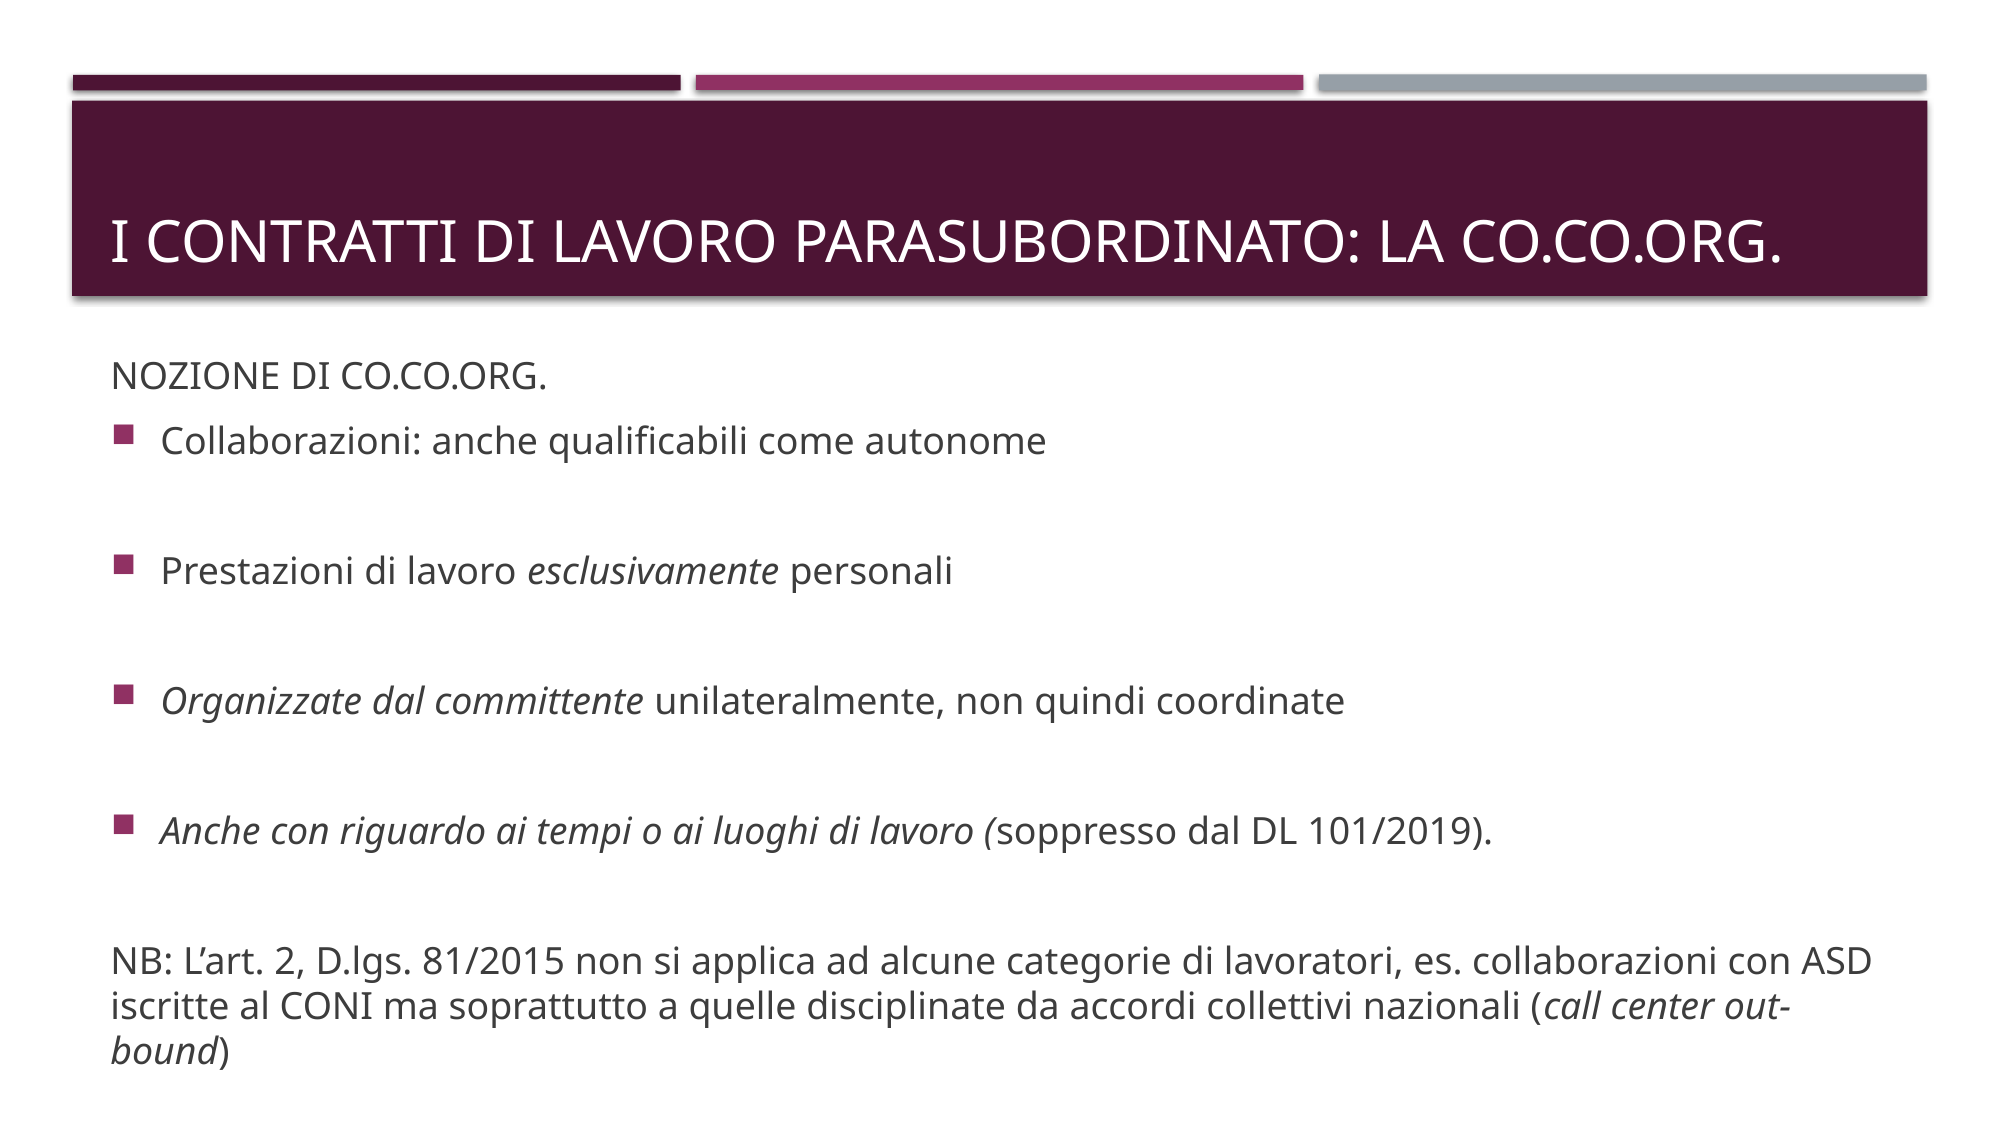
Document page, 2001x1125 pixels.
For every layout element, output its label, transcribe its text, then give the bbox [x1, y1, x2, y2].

list NOZIONE DI CO.CO.ORG. Collaborazioni: anche qualificabili come autonome Prestazioni di lavoro esclusivamente personali Organizzate dal committente unilateralmente, non quindi coordinate Anche con riguardo ai tempi o ai luoghi di lavoro (soppresso dal DL 101/2019). NB: L’art. 2, D.lgs. 81/2015 non si applica ad alcune categorie di lavoratori, es. collaborazioni con ASD iscritte al CONI ma soprattutto a quelle disciplinate da accordi collettivi nazionali (call center out-bound) [95, 357, 1905, 1066]
title I CONTRATTI DI LAVORO PARASUBORDINATO: LA CO.CO.ORG. [95, 115, 1905, 282]
